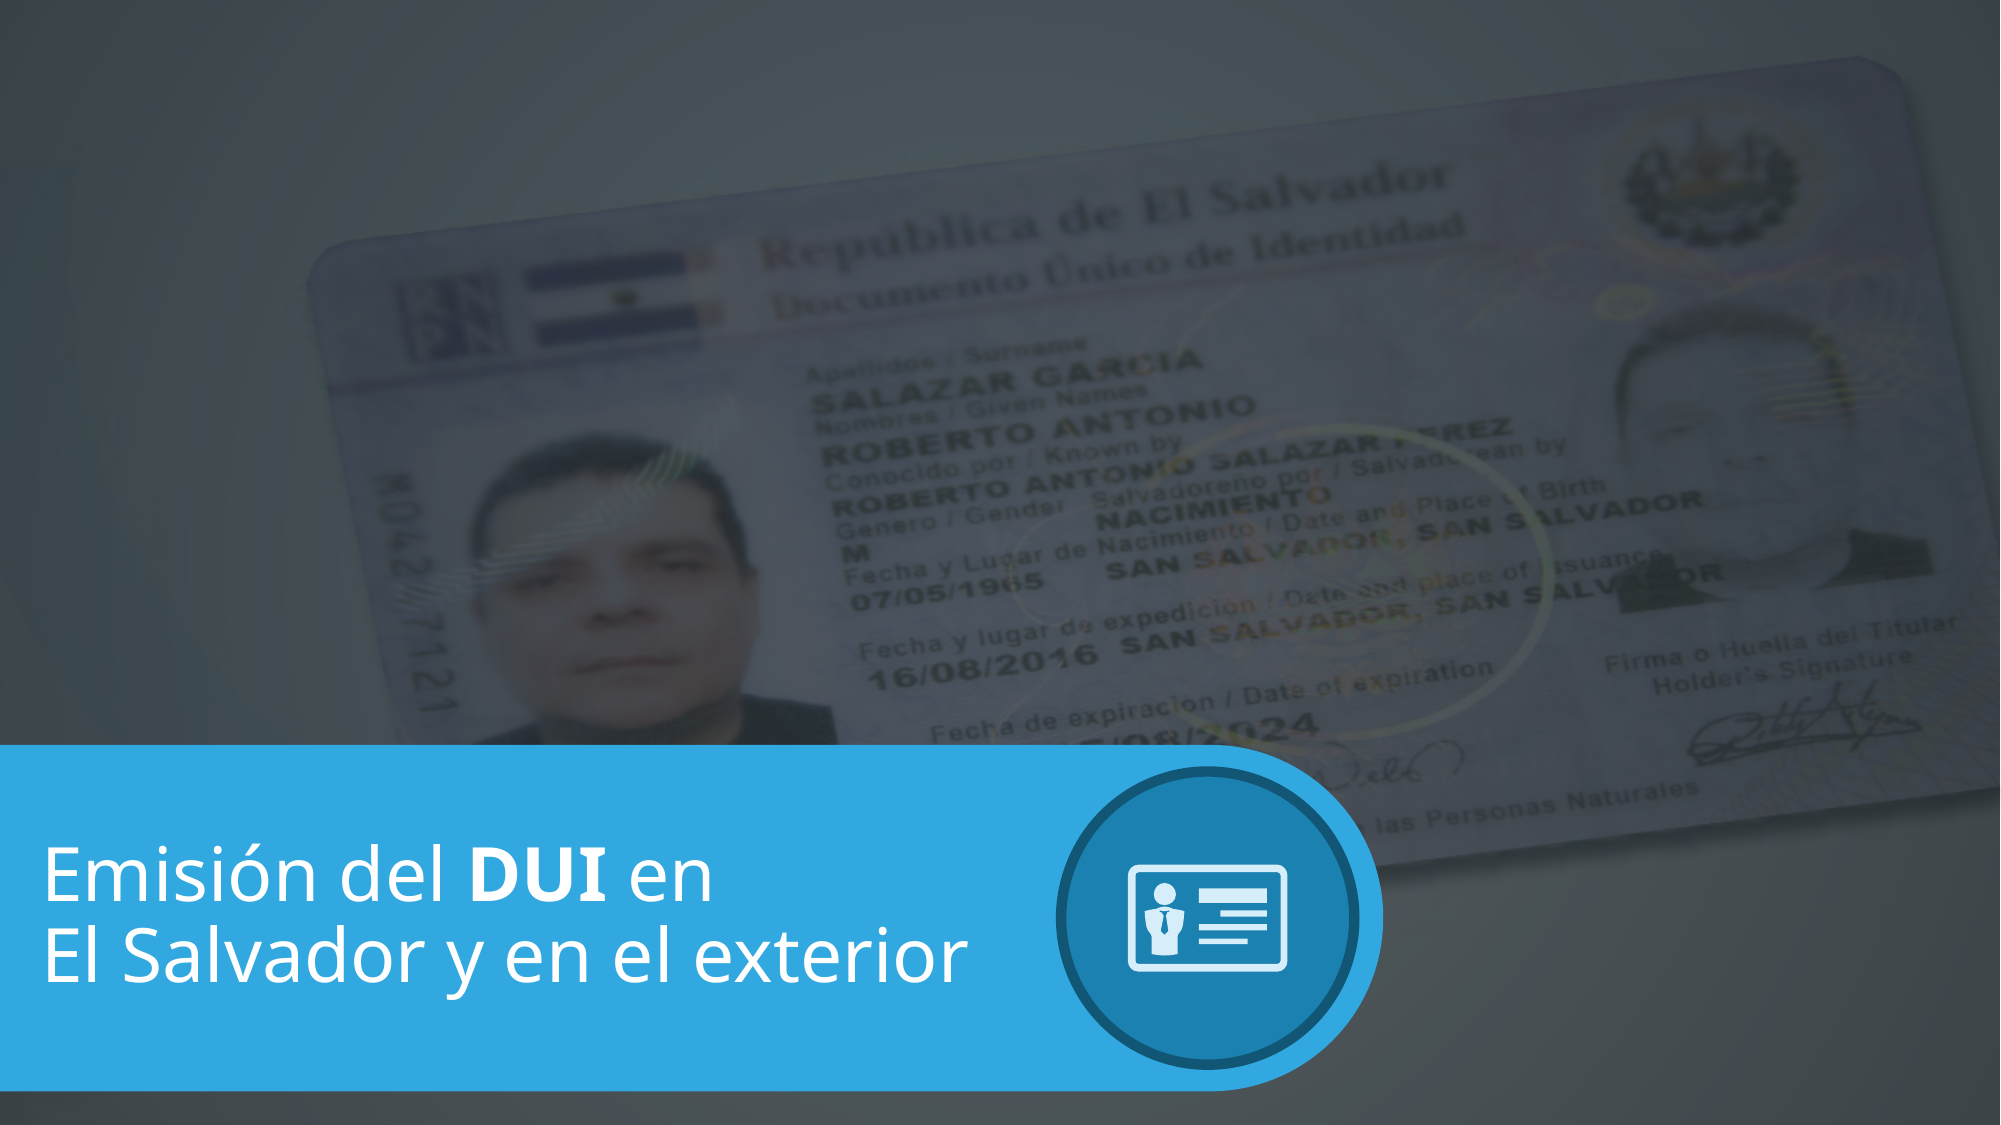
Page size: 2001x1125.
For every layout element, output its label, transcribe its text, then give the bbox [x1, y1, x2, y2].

text_box [1127, 864, 1288, 972]
title Emisión del DUI en El Salvador y en el exterior [26, 836, 1062, 1001]
text_box [1062, 770, 1356, 1066]
text_box [0, 743, 1385, 1093]
